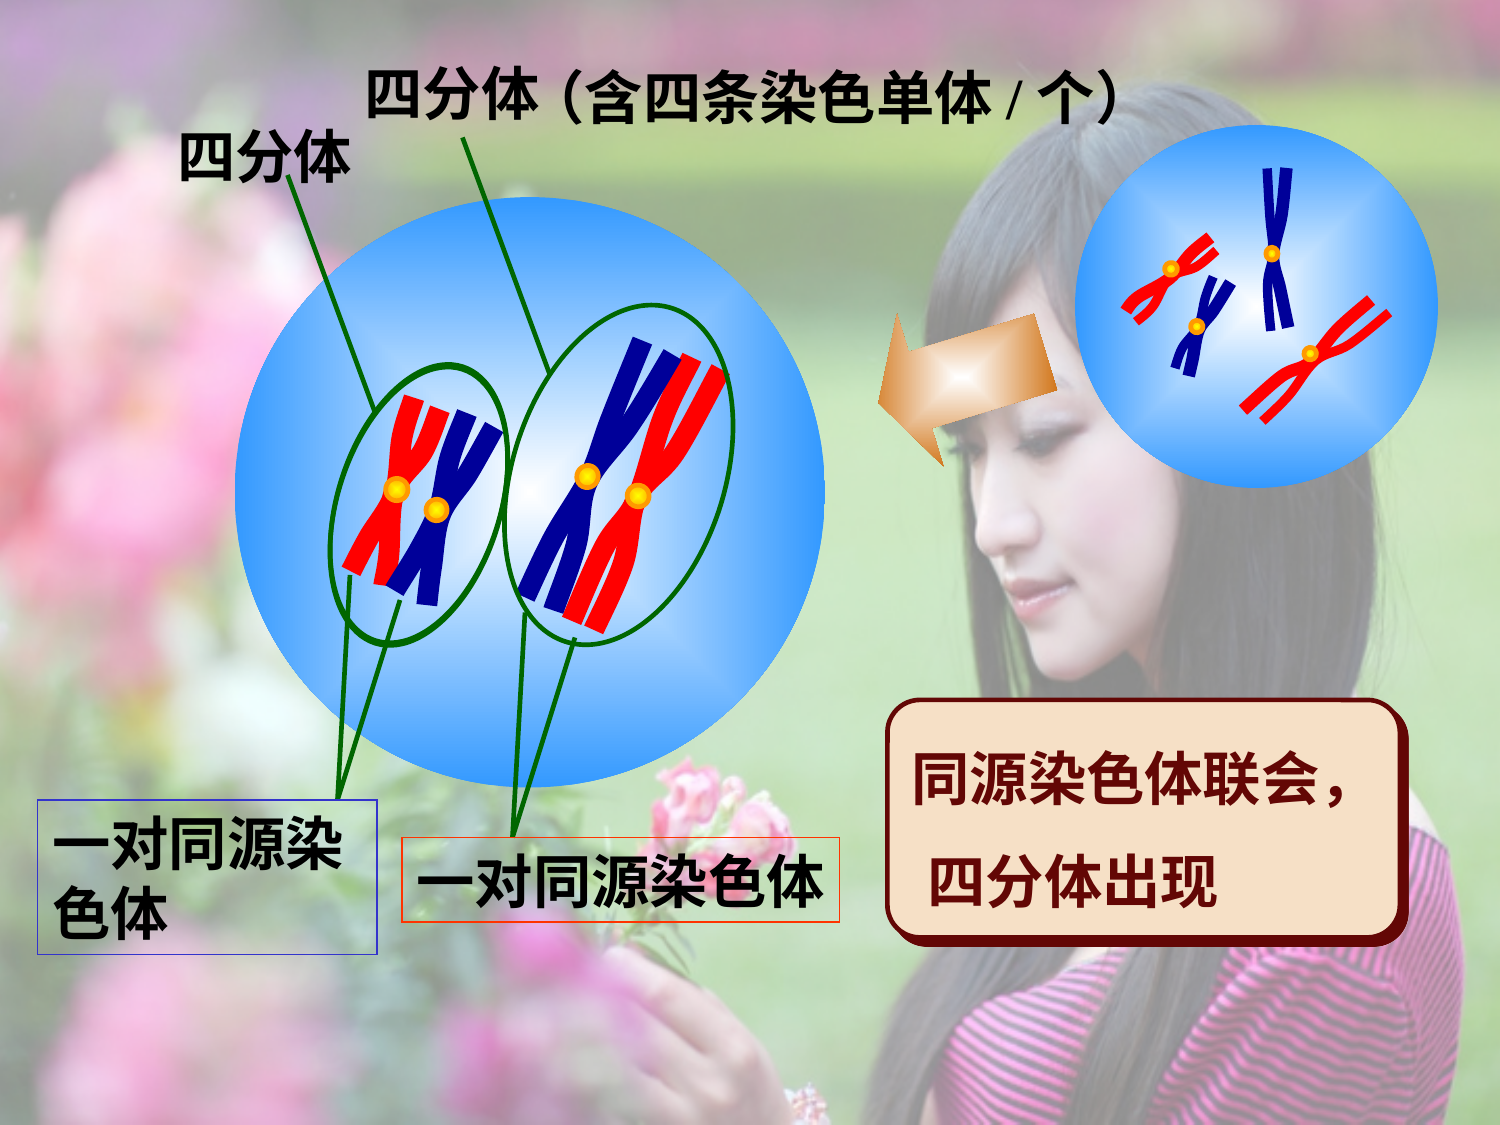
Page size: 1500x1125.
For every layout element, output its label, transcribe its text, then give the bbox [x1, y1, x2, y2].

text_box [1273, 167, 1289, 328]
text_box [329, 367, 508, 644]
text_box [404, 500, 525, 787]
text_box [1195, 276, 1214, 321]
text_box （含四条染色单体/个） [511, 53, 1169, 139]
text_box [1303, 347, 1317, 360]
text_box [1242, 357, 1313, 411]
text_box 同源染色体联会， [887, 699, 1400, 938]
text_box [1262, 312, 1390, 422]
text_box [512, 612, 576, 838]
text_box [1315, 299, 1372, 355]
text_box 四分体 [162, 112, 400, 198]
text_box [1177, 237, 1211, 270]
text_box [1125, 275, 1174, 312]
text_box [1190, 320, 1203, 333]
text_box [1135, 250, 1217, 322]
text_box [1188, 282, 1231, 377]
text_box [1267, 168, 1273, 248]
text_box [1164, 262, 1178, 276]
text_box [1265, 247, 1279, 261]
text_box [375, 364, 505, 425]
text_box [680, 557, 700, 588]
text_box 四分体 [0, 0, 1500, 1125]
text_box 一对同源染色体 [37, 799, 377, 955]
text_box [234, 197, 826, 784]
text_box 四分体 [349, 50, 588, 135]
text_box 一对同源染色体 [402, 837, 840, 923]
text_box [1088, 138, 1424, 475]
text_box [504, 305, 734, 645]
text_box 四分体出现 [912, 837, 1234, 923]
text_box [549, 324, 596, 373]
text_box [337, 574, 401, 801]
text_box [1174, 329, 1195, 369]
text_box [878, 313, 1058, 467]
text_box [1267, 260, 1273, 331]
